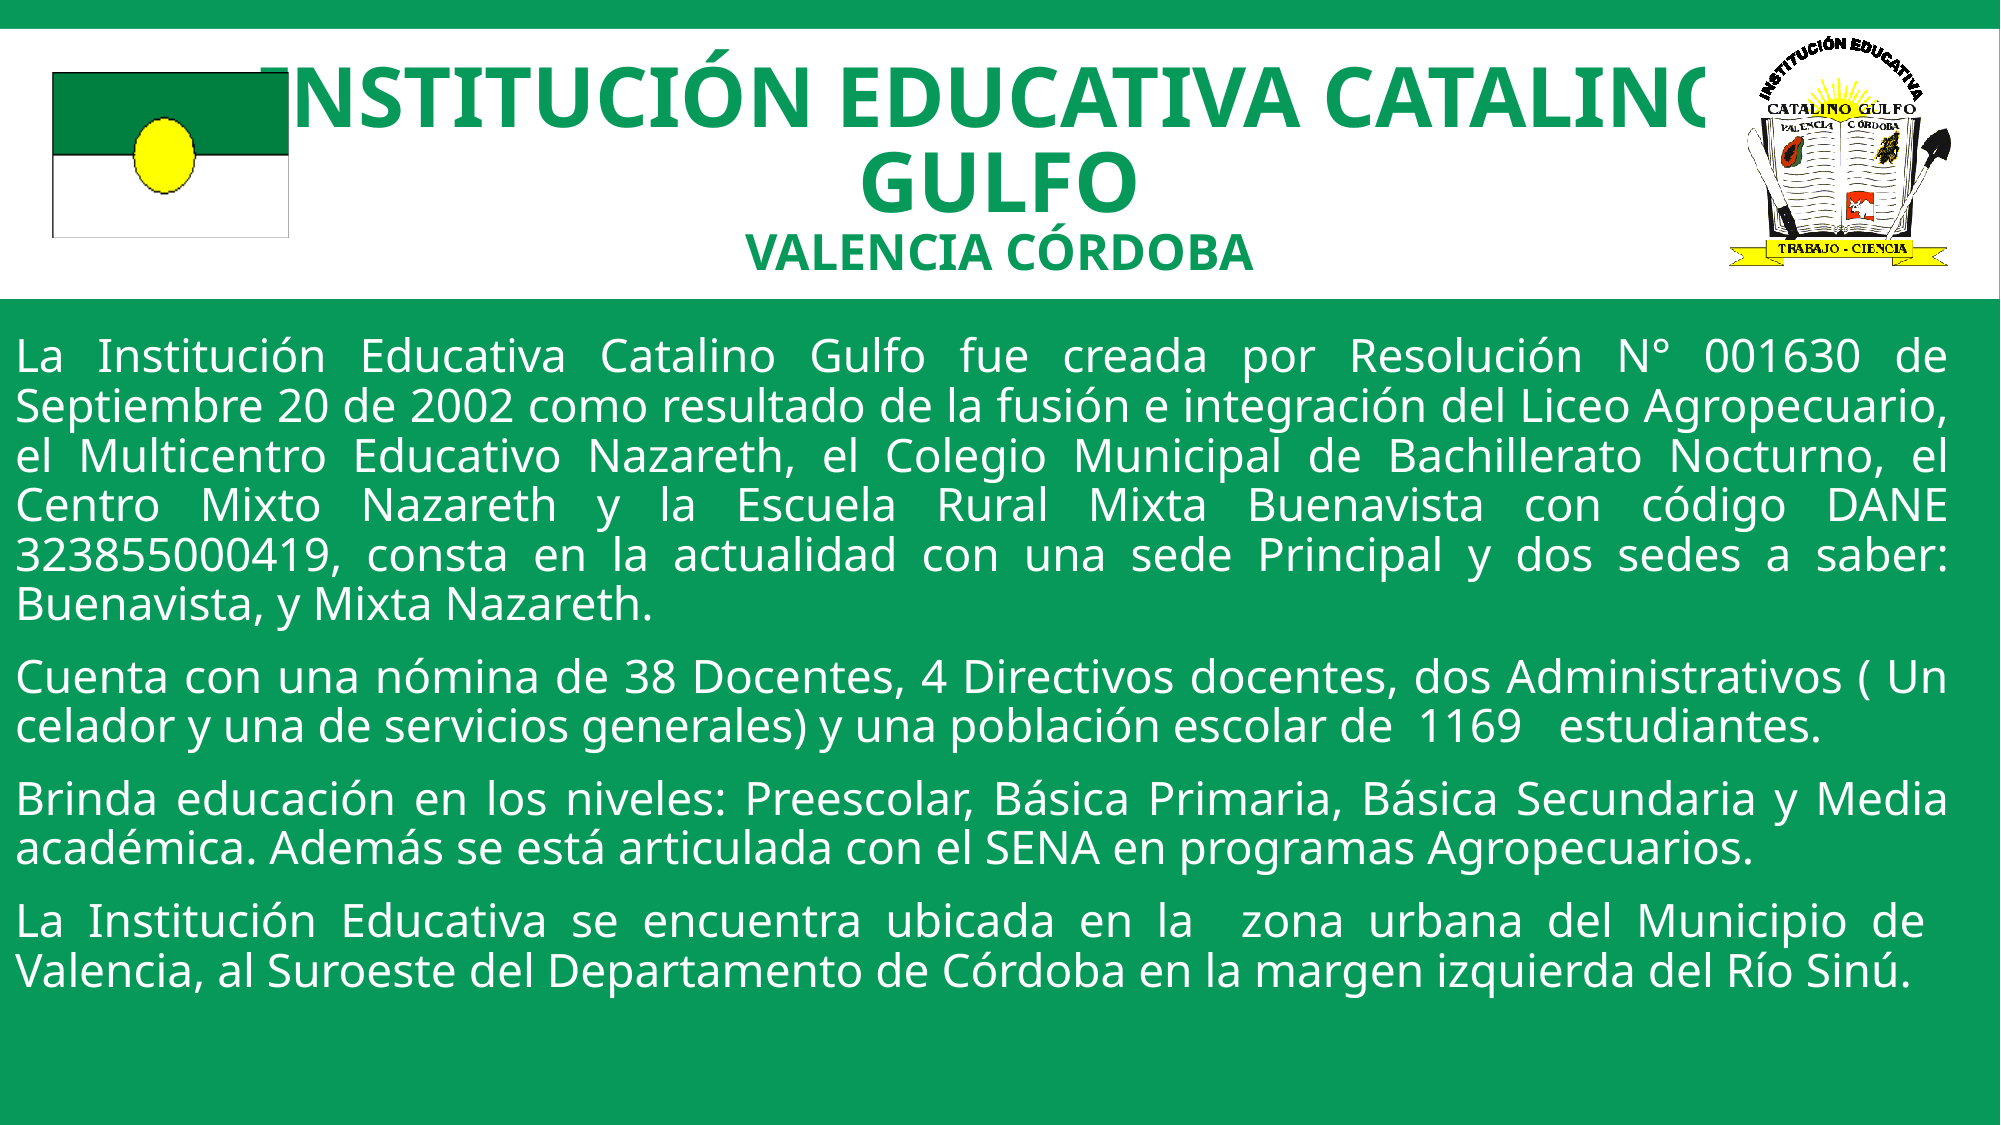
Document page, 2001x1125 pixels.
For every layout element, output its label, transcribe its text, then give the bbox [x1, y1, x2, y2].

picture [1705, 31, 1965, 274]
list La Institución Educativa Catalino Gulfo fue creada por Resolución N° 001630 de Septiembre 20 de 2002 como resultado de la fusión e integración del Liceo Agropecuario, el Multicentro Educativo Nazareth, el Colegio Municipal de Bachillerato Nocturno, el Centro Mixto Nazareth y la Escuela Rural Mixta Buenavista con código DANE 323855000419, consta en la actualidad con una sede Principal y dos sedes a saber: Buenavista, y Mixta Nazareth. Cuenta con una nómina de 38 Docentes, 4 Directivos docentes, dos Administrativos ( Un celador y una de servicios generales) y una población escolar de 1169 estudiantes. Brinda educación en los niveles: Preescolar, Básica Primaria, Básica Secundaria y Media académica. Además se está articulada con el SENA en programas Agropecuarios. La Institución Educativa se encuentra ubicada en la zona urbana del Municipio de Valencia, al Suroeste del Departamento de Córdoba en la margen izquierda del Río Sinú. [0, 325, 1964, 1110]
title INSTITUCIÓN EDUCATIVA catalino gulfo VALENCIA CÓRDOBA [197, 46, 1803, 295]
picture [50, 72, 289, 239]
